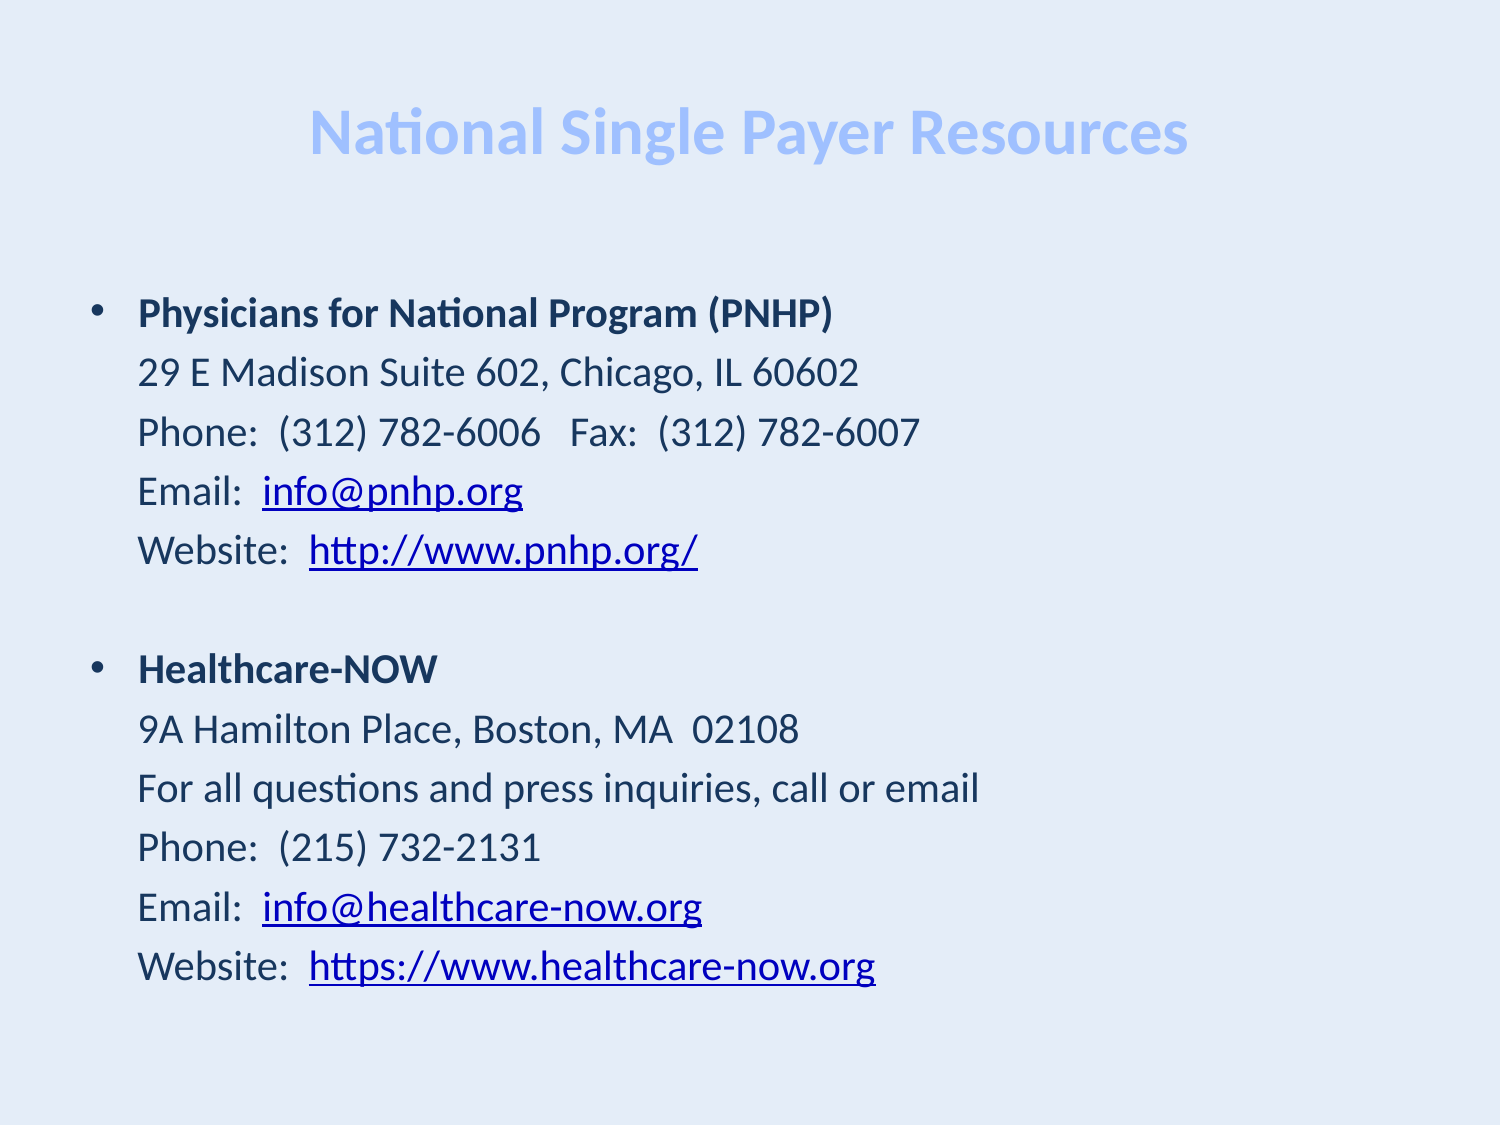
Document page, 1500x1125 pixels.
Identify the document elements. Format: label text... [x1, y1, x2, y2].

title National Single Payer Resources [75, 33, 1425, 221]
list Physicians for National Program (PNHP) 29 E Madison Suite 602, Chicago, IL 60602 Phone: (312) 782-6006 Fax: (312) 782-6007 Email: info@pnhp.org Website: http://www.pnhp.org/ Healthcare-NOW 9A Hamilton Place, Boston, MA 02108 For all questions and press inquiries, call or email Phone: (215) 732-2131 Email: info@healthcare-now.org Website: https://www.healthcare-now.org [75, 221, 1425, 1055]
